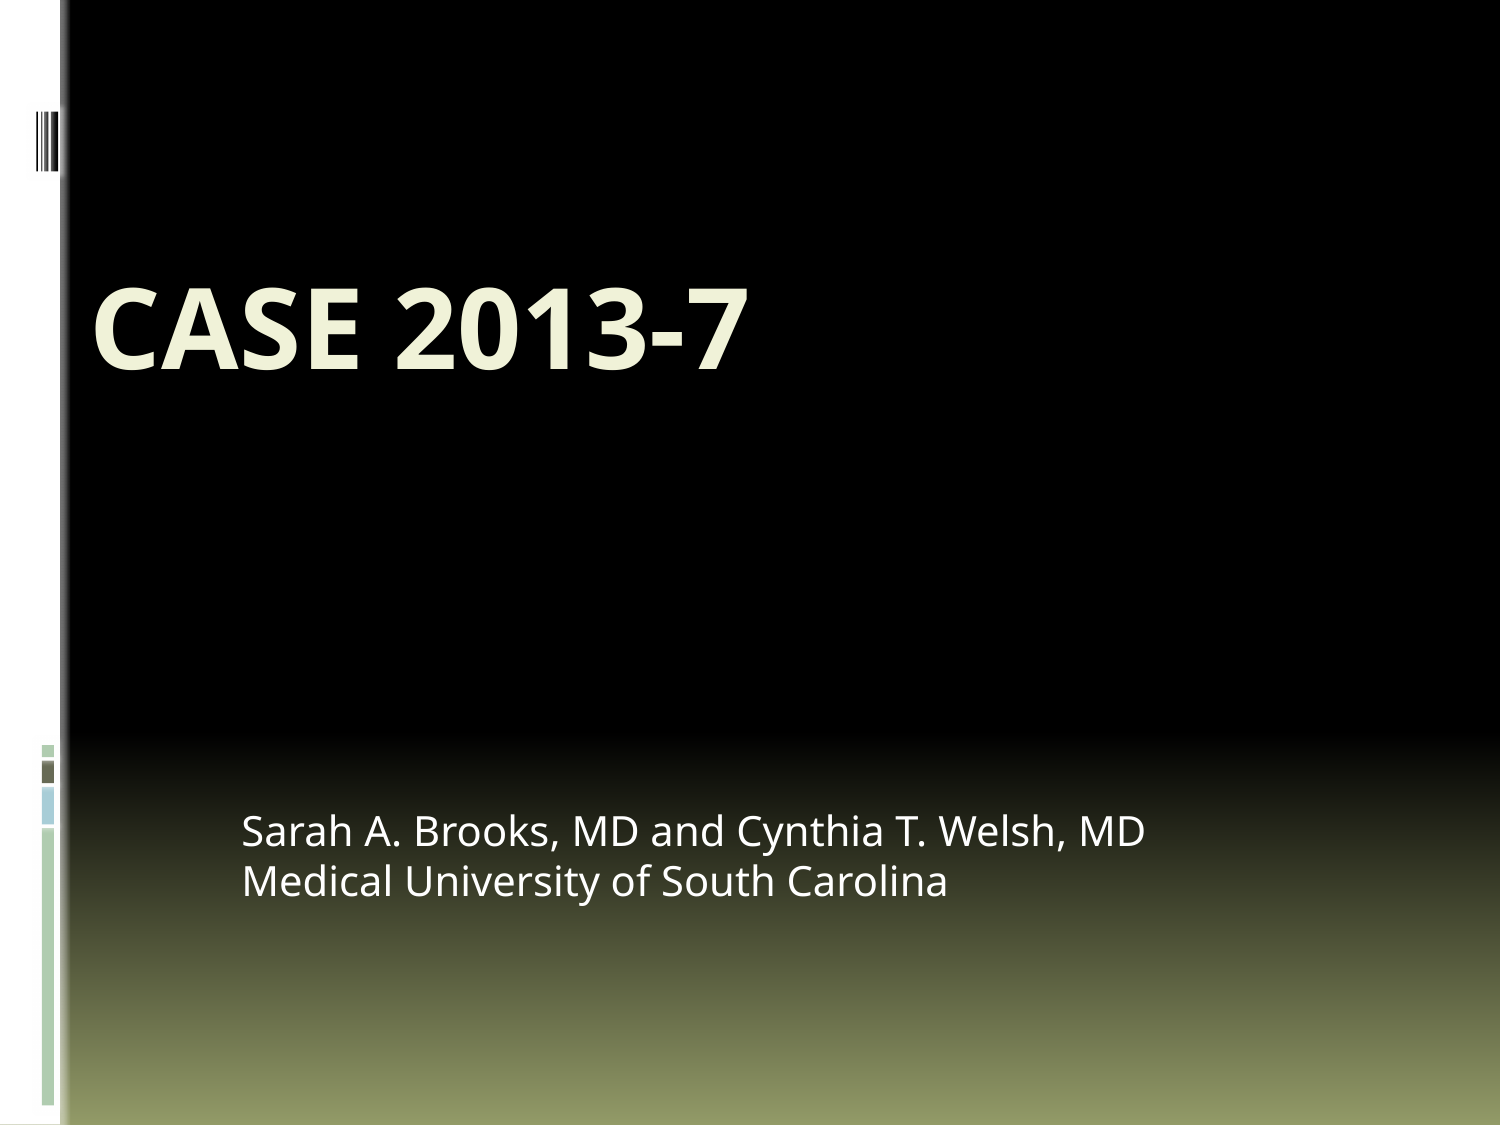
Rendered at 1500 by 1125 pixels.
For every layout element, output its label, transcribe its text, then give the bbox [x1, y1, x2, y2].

title Case 2013-7 [75, 249, 1425, 550]
subtitle Sarah A. Brooks, MD and Cynthia T. Welsh, MD Medical University of South Carolina [225, 624, 1275, 913]
